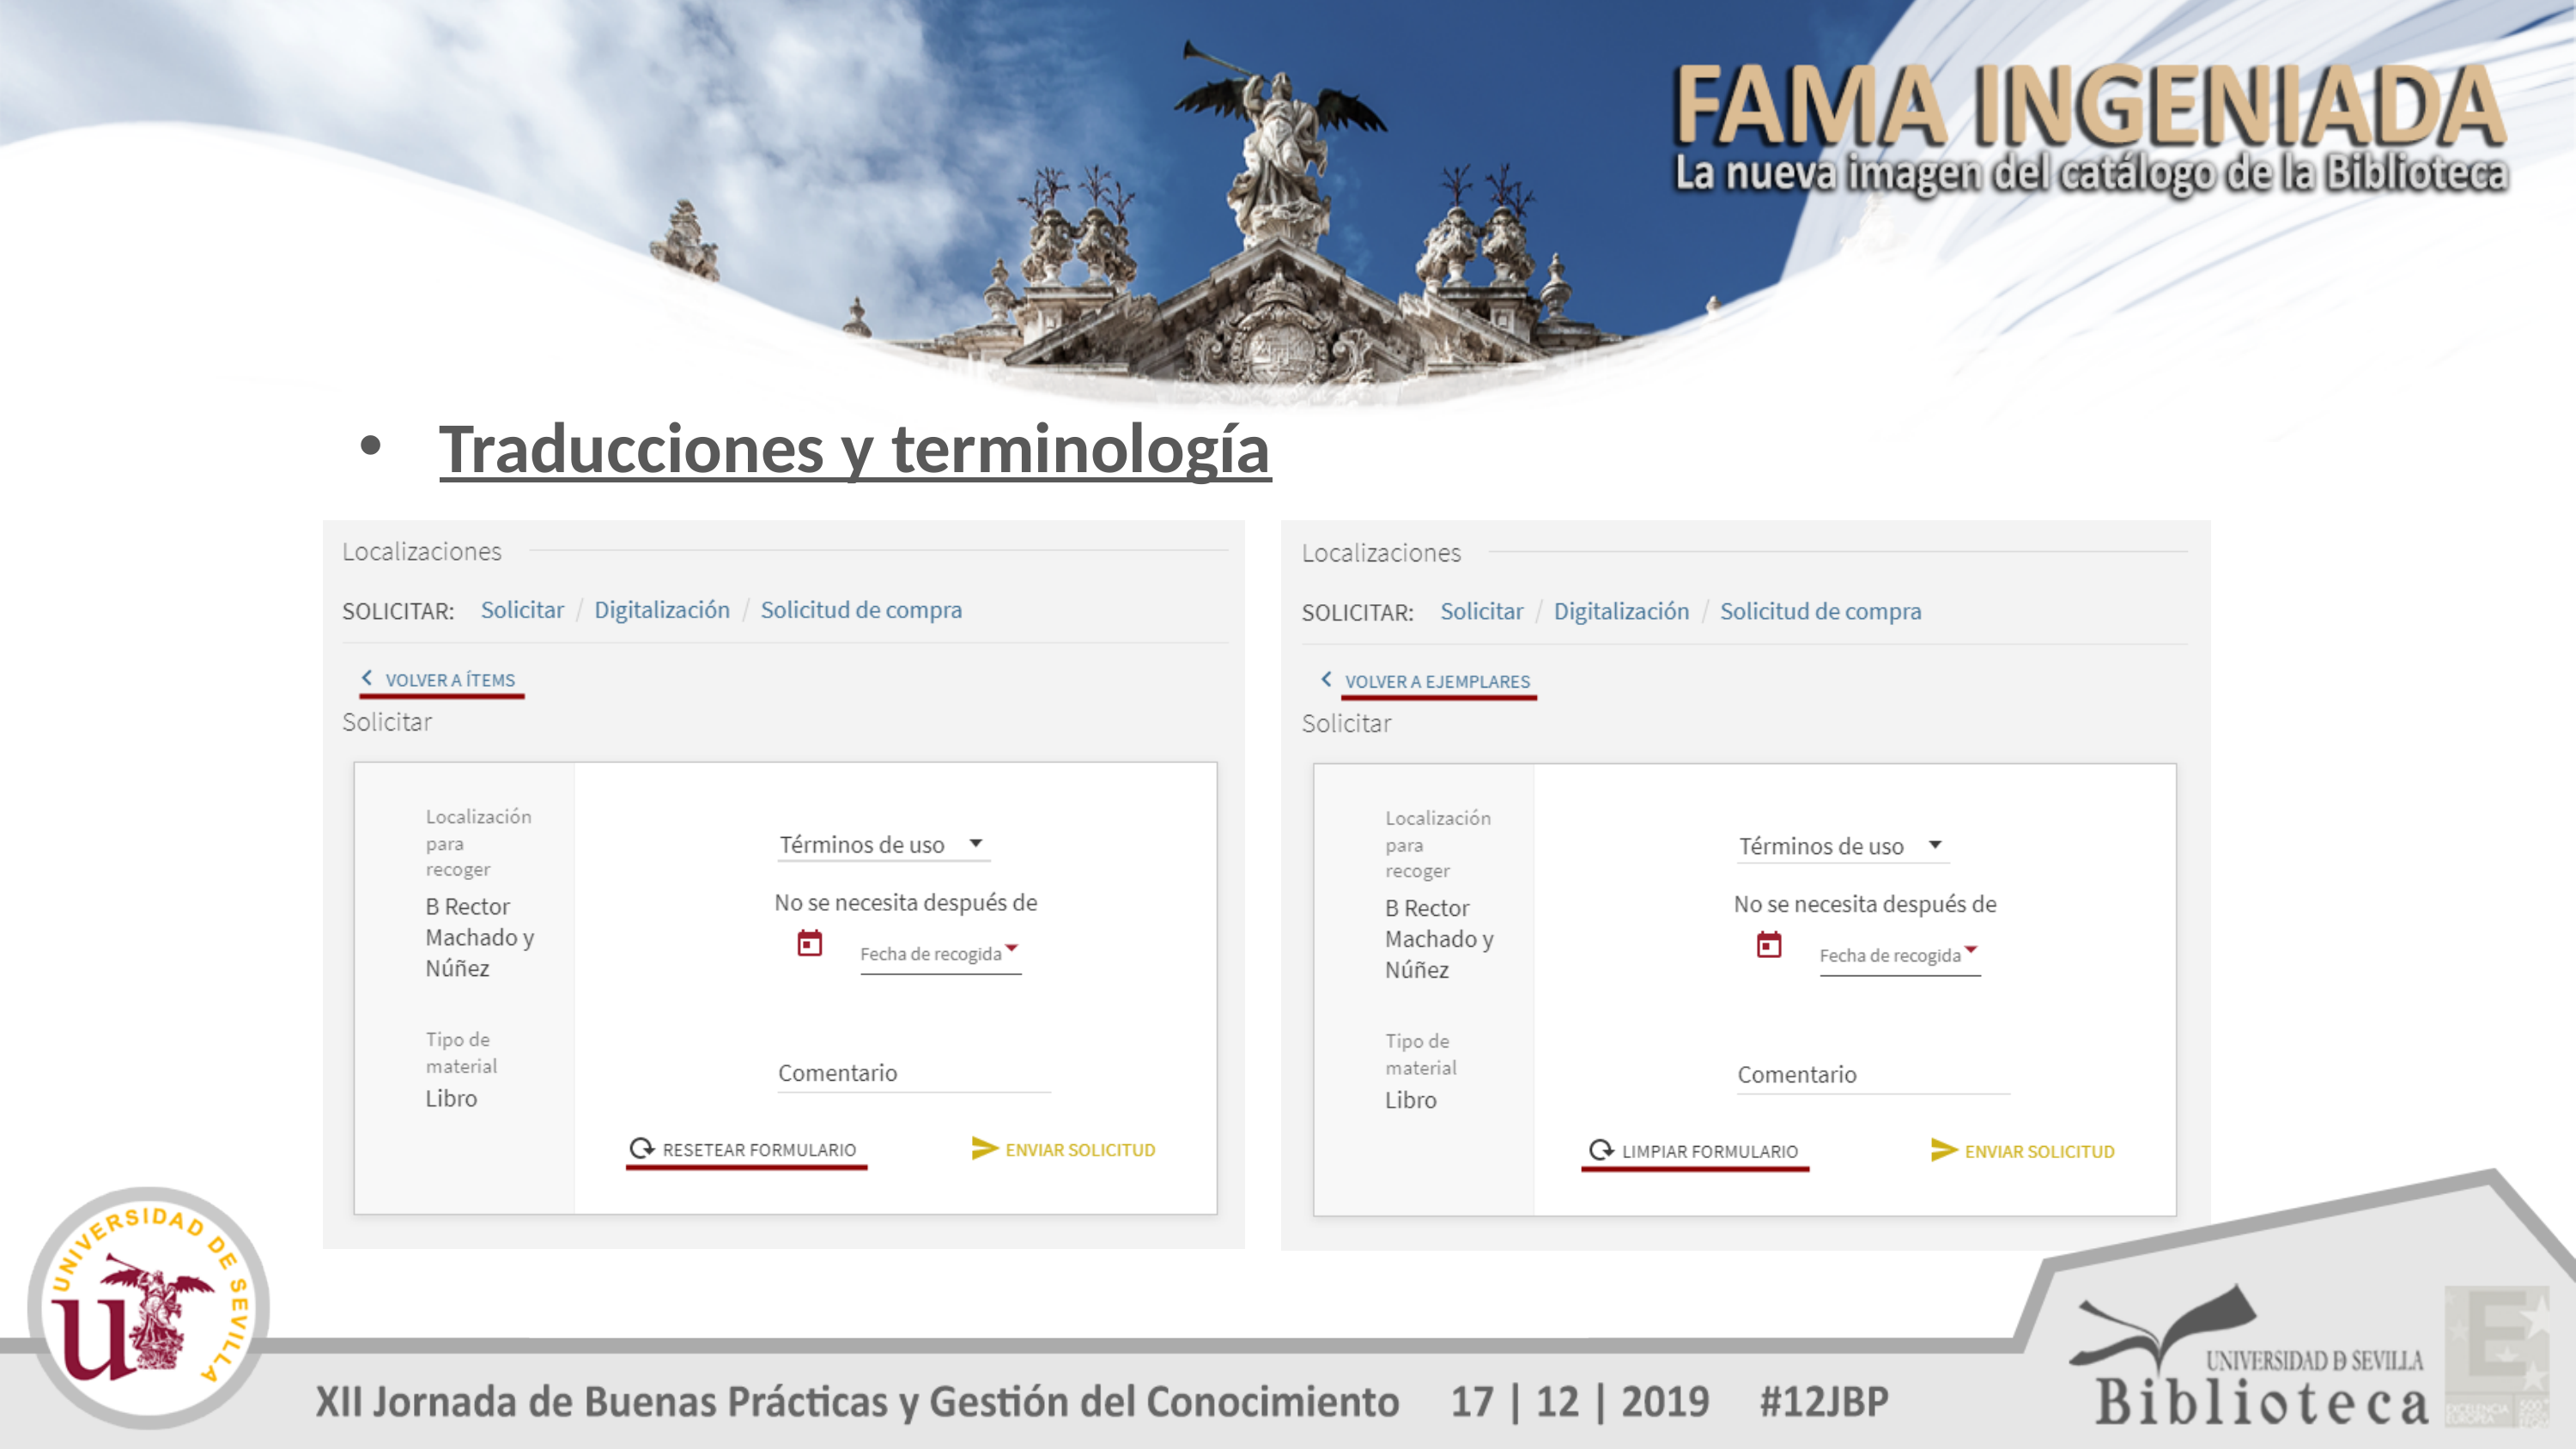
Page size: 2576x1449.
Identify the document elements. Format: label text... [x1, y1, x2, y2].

picture [0, 0, 2576, 442]
picture [0, 519, 2576, 1449]
text_box Traducciones y terminología [346, 452, 2265, 579]
